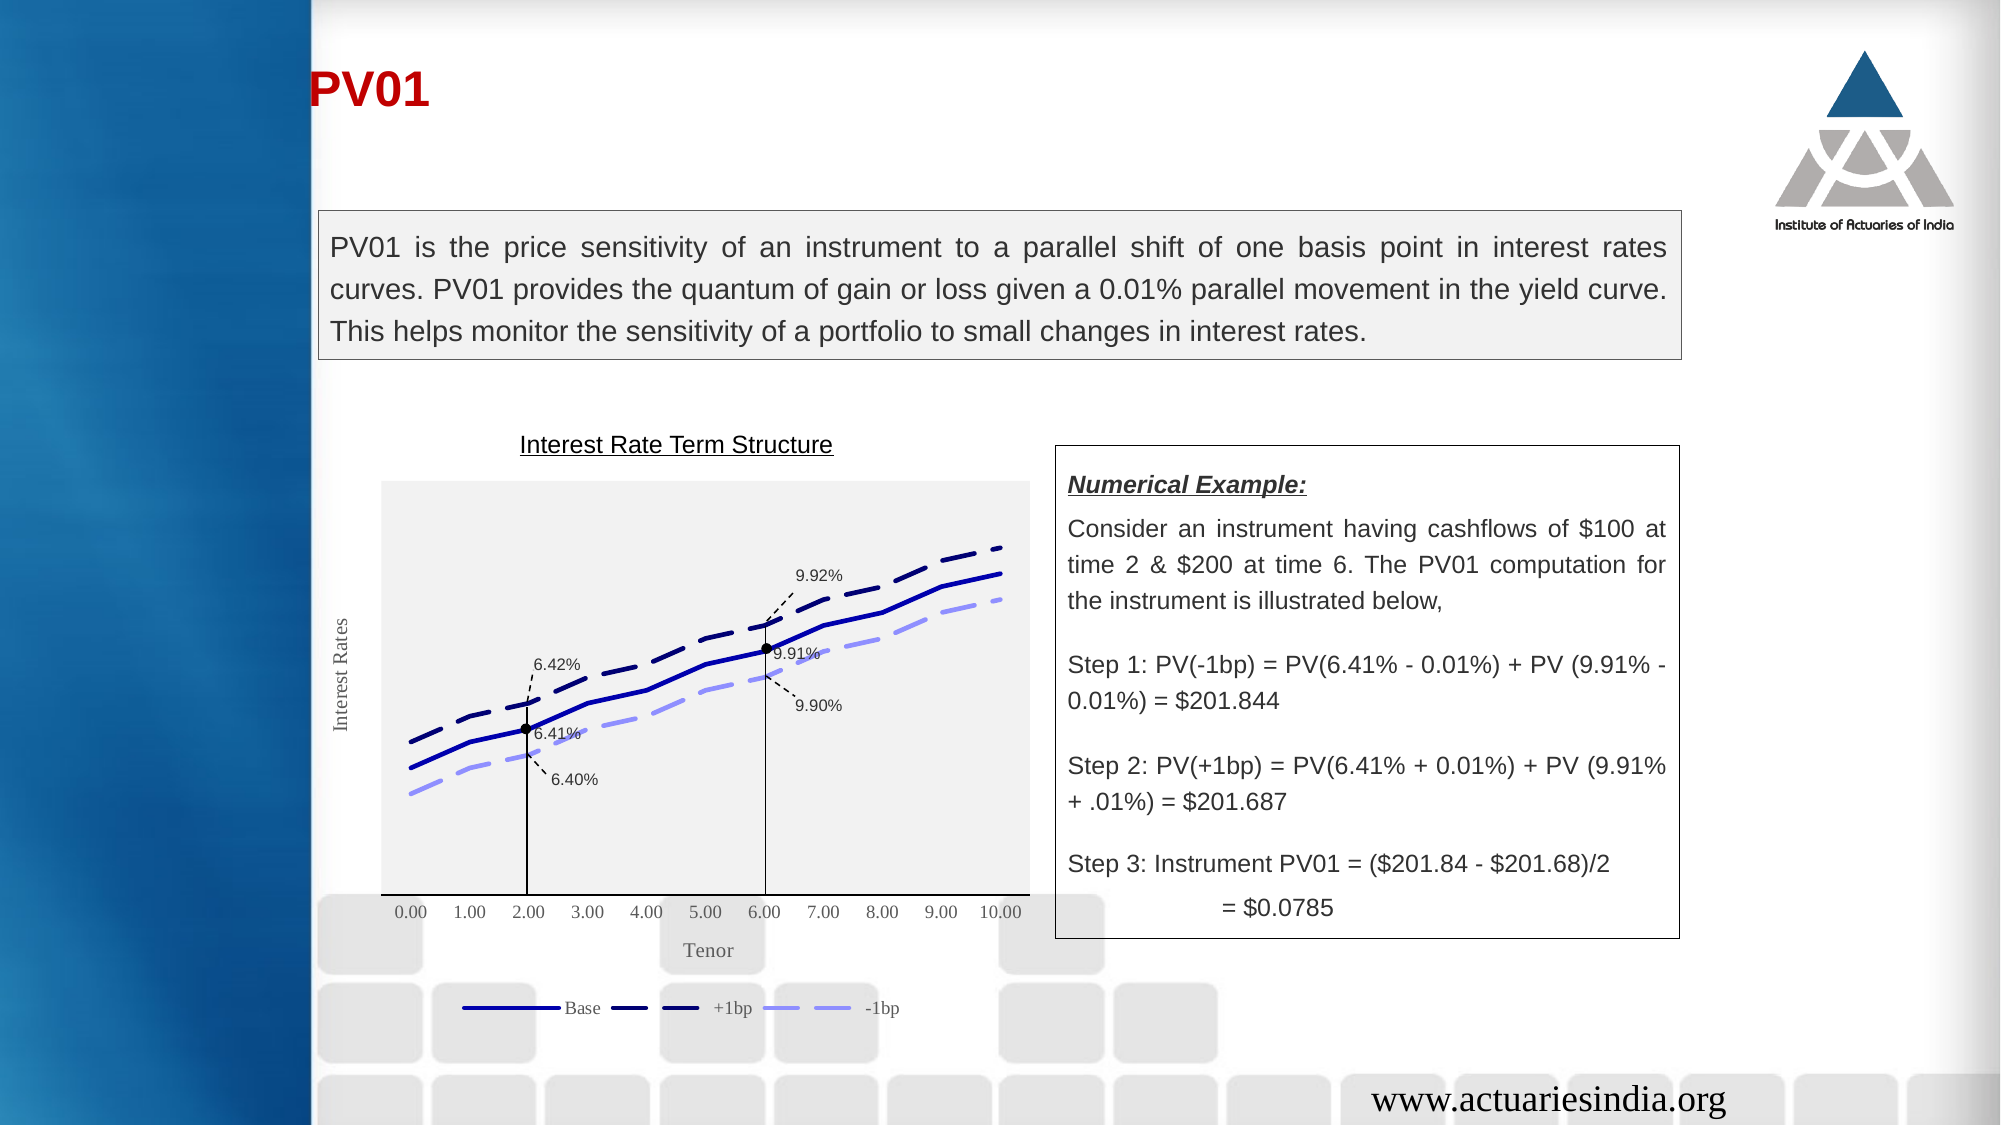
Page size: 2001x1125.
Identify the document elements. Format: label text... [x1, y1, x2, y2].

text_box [766, 589, 796, 622]
text_box Interest Rate Term Structure [504, 415, 1052, 466]
chart [317, 456, 1047, 1026]
text_box Numerical Example: Consider an instrument having cashflows of $100 at time 2 & $200 at time 6. The PV01 computation for the instrument is illustrated below, Step 1: PV(-1bp) = PV(6.41% - 0.01%) + PV (9.91% - 0.01%) = $201.844 Step 2: PV(+1bp) = PV(6.41% + 0.01%) + PV (9.91% + .01%) = $201.687 Step 3: Instrument PV01 = ($201.84 - $201.68)/2 = $0.0785 [1055, 445, 1680, 939]
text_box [527, 669, 534, 702]
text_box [527, 753, 547, 775]
text_box PV01 [293, 49, 1773, 178]
text_box PV01 is the price sensitivity of an instrument to a parallel shift of one basis point in interest rates curves. PV01 provides the quantum of gain or loss given a 0.01% parallel movement in the yield curve. This helps monitor the sensitivity of a portfolio to small changes in interest rates. [318, 210, 1682, 360]
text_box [765, 675, 796, 697]
text_box www.actuariesindia.org [1356, 1066, 1832, 1125]
picture [0, 0, 2001, 1125]
